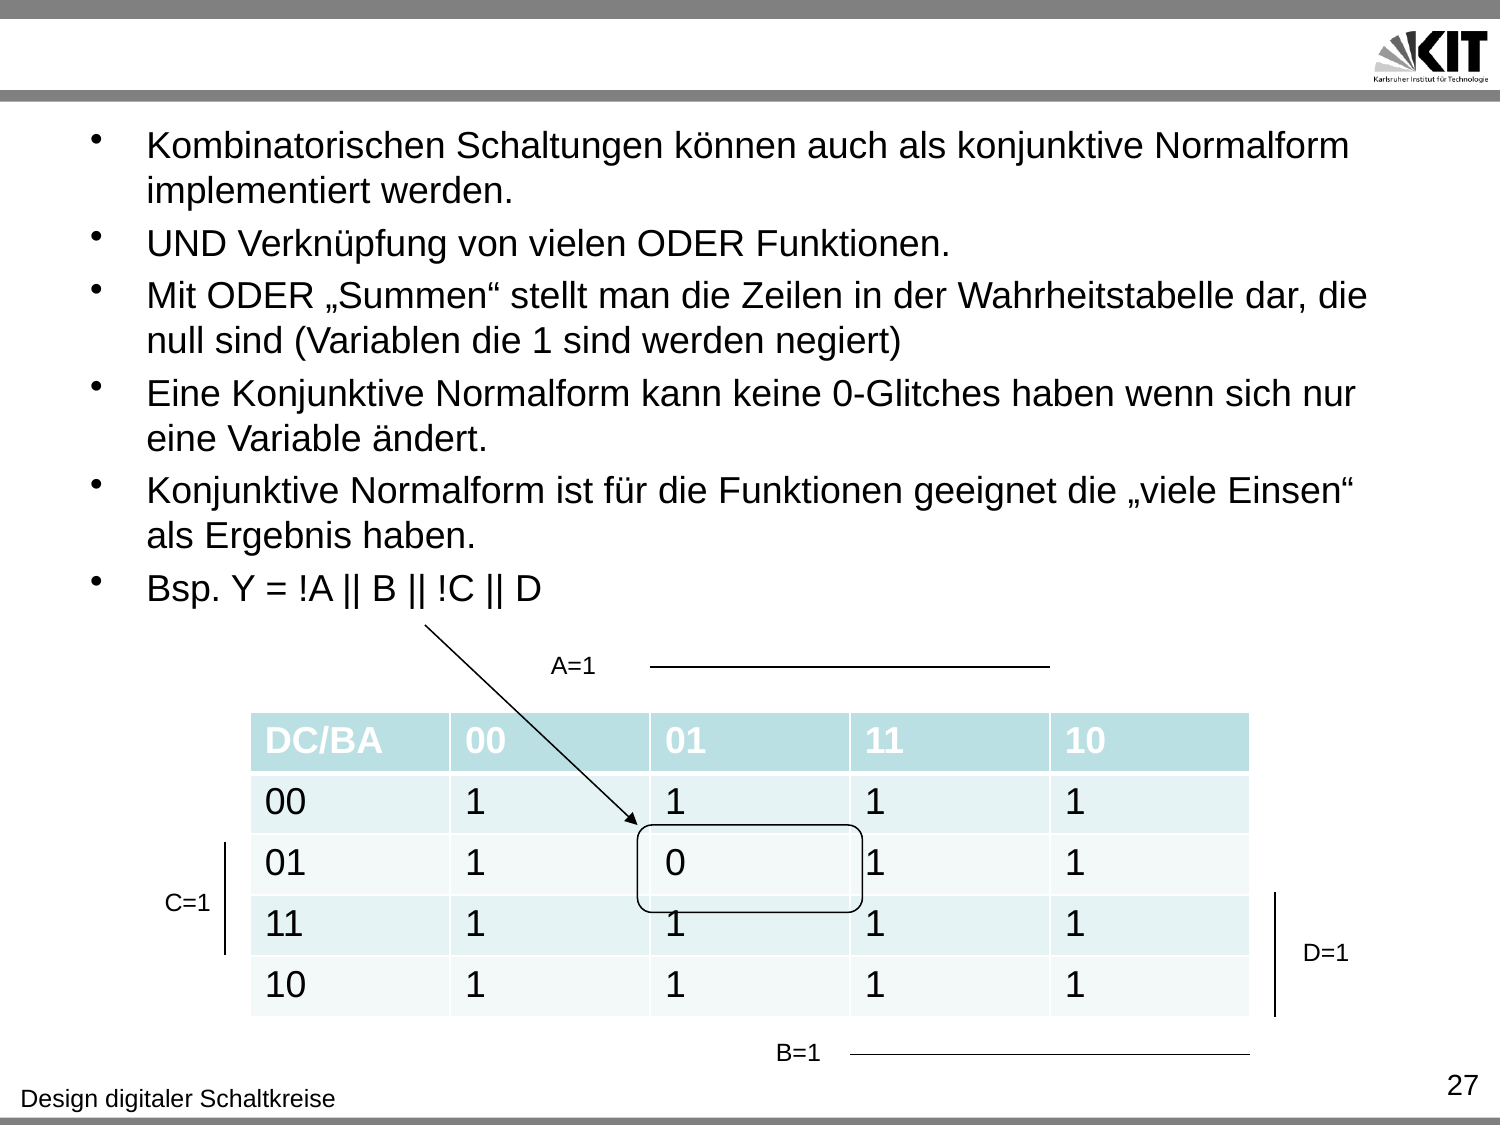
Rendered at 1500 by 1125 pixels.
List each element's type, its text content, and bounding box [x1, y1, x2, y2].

table_cell 1 [1051, 835, 1249, 894]
list Kombinatorischen Schaltungen können auch als konjunktive Normalform implementiert werden. UND Verknüpfung von vielen ODER Funktionen. Mit ODER „Summen“ stellt man die Zeilen in der Wahrheitstabelle dar, die null sind (Variablen die 1 sind werden negiert) Eine Konjunktive Normalform kann keine 0-Glitches haben wenn sich nur eine Variable ändert. Konjunktive Normalform ist für die Funktionen geeignet die „viele Einsen“ als Ergebnis haben. Bsp. Y = !A || B || !C || D [75, 113, 1425, 413]
table_cell 1 [851, 896, 1049, 955]
picture [1374, 31, 1488, 83]
table_header 10 [1051, 713, 1249, 771]
table_cell 1 [862, 835, 1049, 894]
table_cell 1 [451, 896, 649, 955]
table_cell 1 [851, 957, 1049, 1016]
text_box [637, 824, 863, 913]
table_cell 11 [251, 896, 449, 955]
table_cell 1 [451, 957, 649, 1016]
table_header 11 [851, 713, 1049, 771]
table_cell 1 [1051, 896, 1249, 955]
table_cell 1 [851, 776, 1049, 833]
table_cell 1 [651, 957, 849, 1016]
table_cell 1 [1051, 776, 1249, 833]
text_box C=1 [149, 879, 220, 925]
table_header 00 [641, 713, 649, 771]
table_header DC/BA [251, 713, 419, 771]
table_cell 1 [651, 776, 849, 824]
table_cell 10 [251, 957, 449, 1016]
table_cell 01 [251, 835, 449, 894]
table_cell 1 [1051, 957, 1249, 1016]
table_cell 00 [251, 776, 423, 833]
table_cell 1 [639, 776, 649, 831]
text_box D=1 [1287, 929, 1365, 975]
table_cell 1 [651, 913, 849, 955]
text_box B=1 [760, 1029, 836, 1075]
table_header 01 [651, 713, 849, 771]
table_cell 1 [451, 835, 637, 894]
slide_number 27 [1364, 1058, 1495, 1094]
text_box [424, 624, 638, 826]
